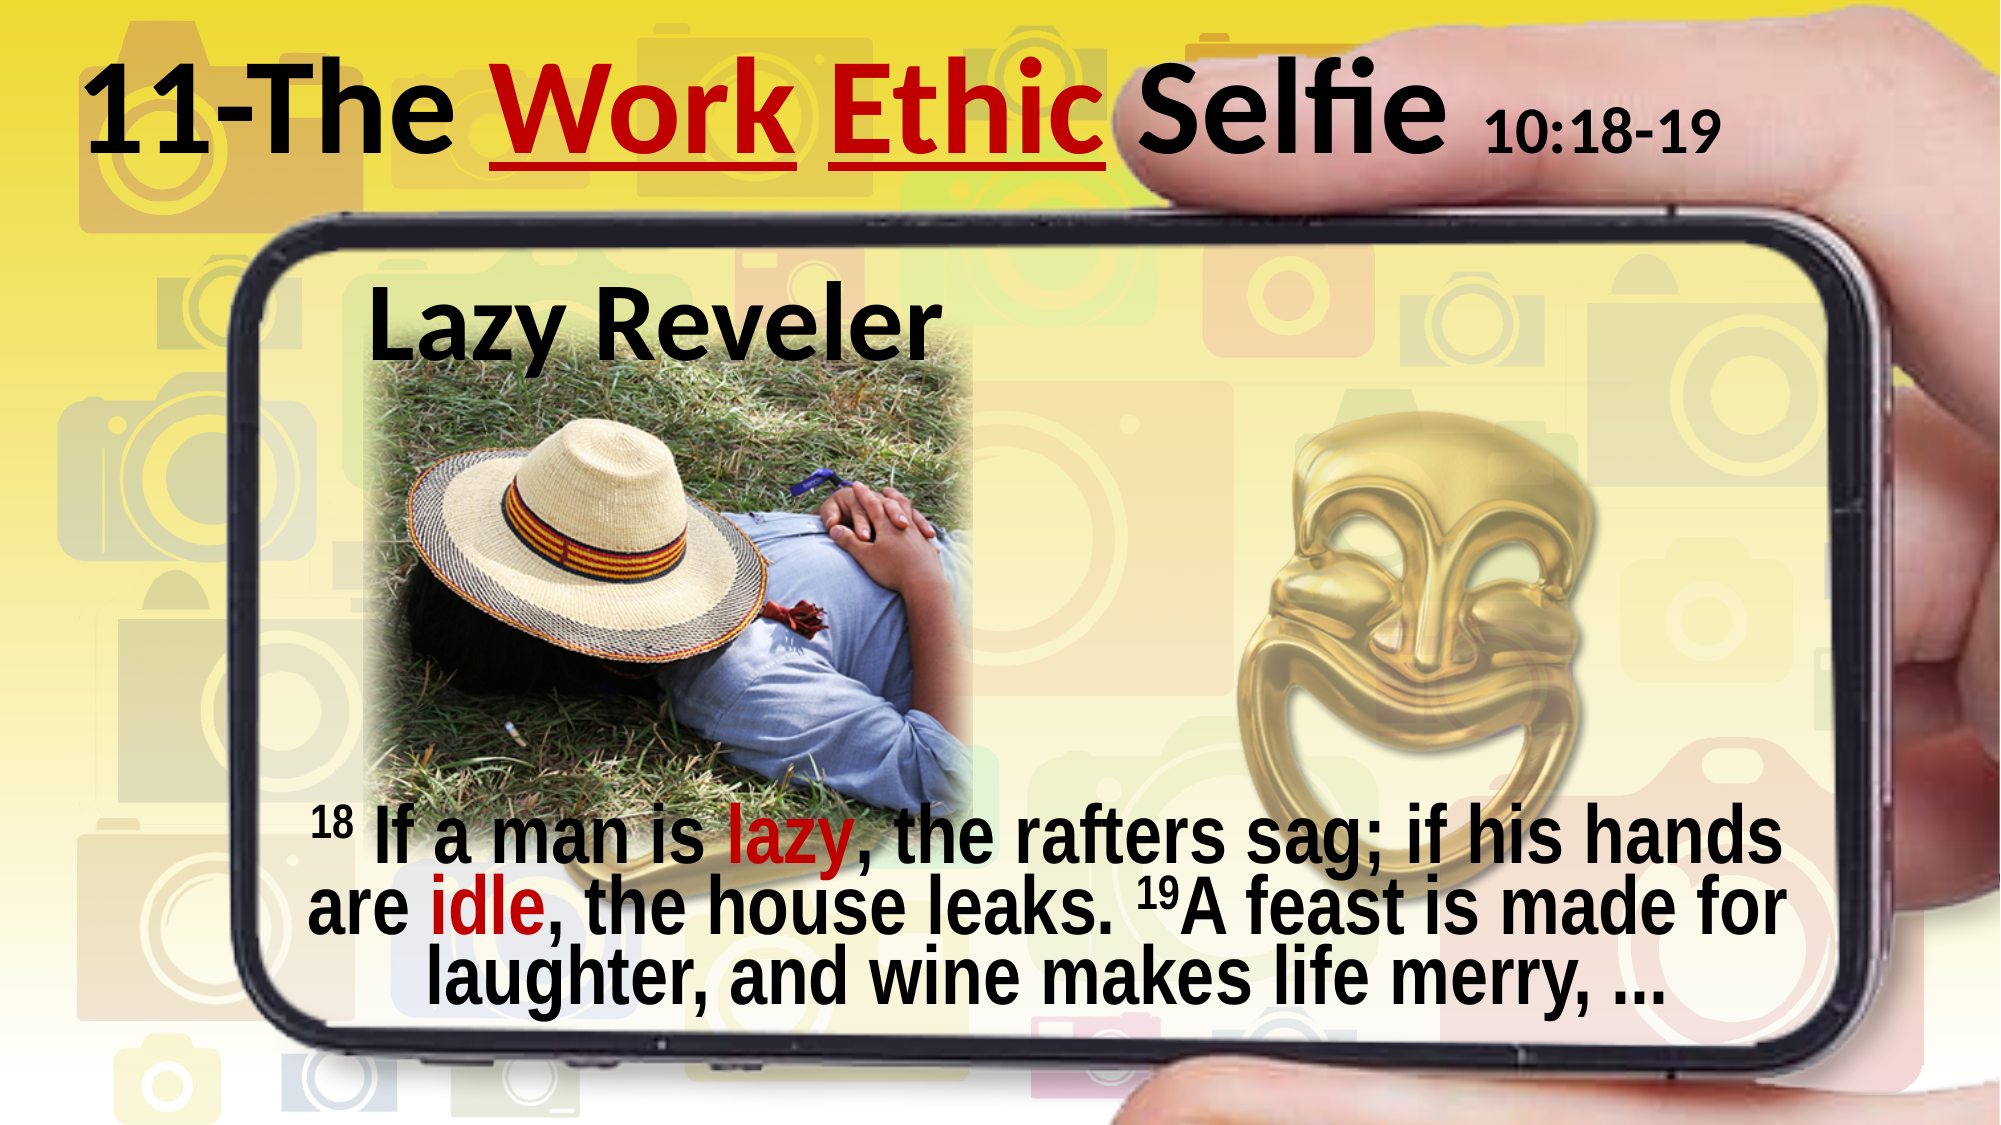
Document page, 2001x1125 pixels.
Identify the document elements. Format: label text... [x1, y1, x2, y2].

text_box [194, 0, 2000, 1125]
picture [363, 313, 973, 928]
title 11-The Work Ethic Selfie 10:18-19 [59, 0, 194, 218]
picture [1200, 377, 1631, 912]
